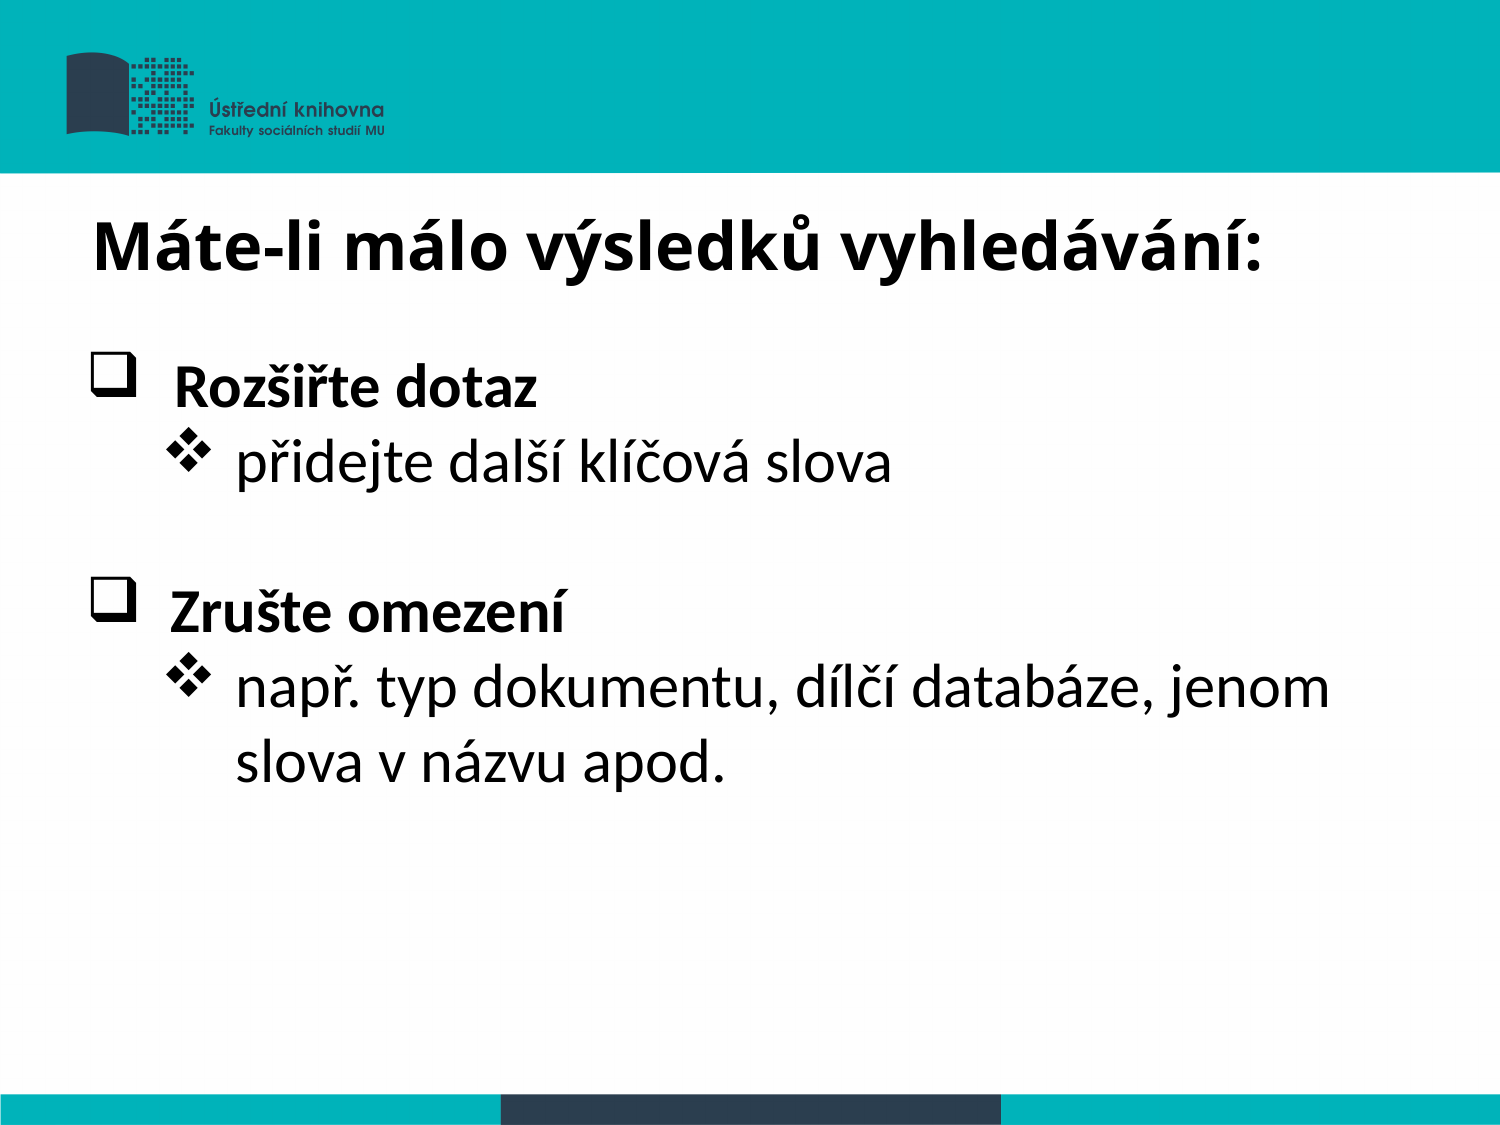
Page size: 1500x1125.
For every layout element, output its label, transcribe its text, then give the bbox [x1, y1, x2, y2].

text_box Rozšiřte dotaz přidejte další klíčová slova Zrušte omezení např. typ dokumentu, dílčí databáze, jenom slova v názvu apod. [71, 338, 1477, 878]
text_box Máte-li málo výsledků vyhledávání: [76, 196, 1329, 291]
picture [0, 0, 1500, 1125]
